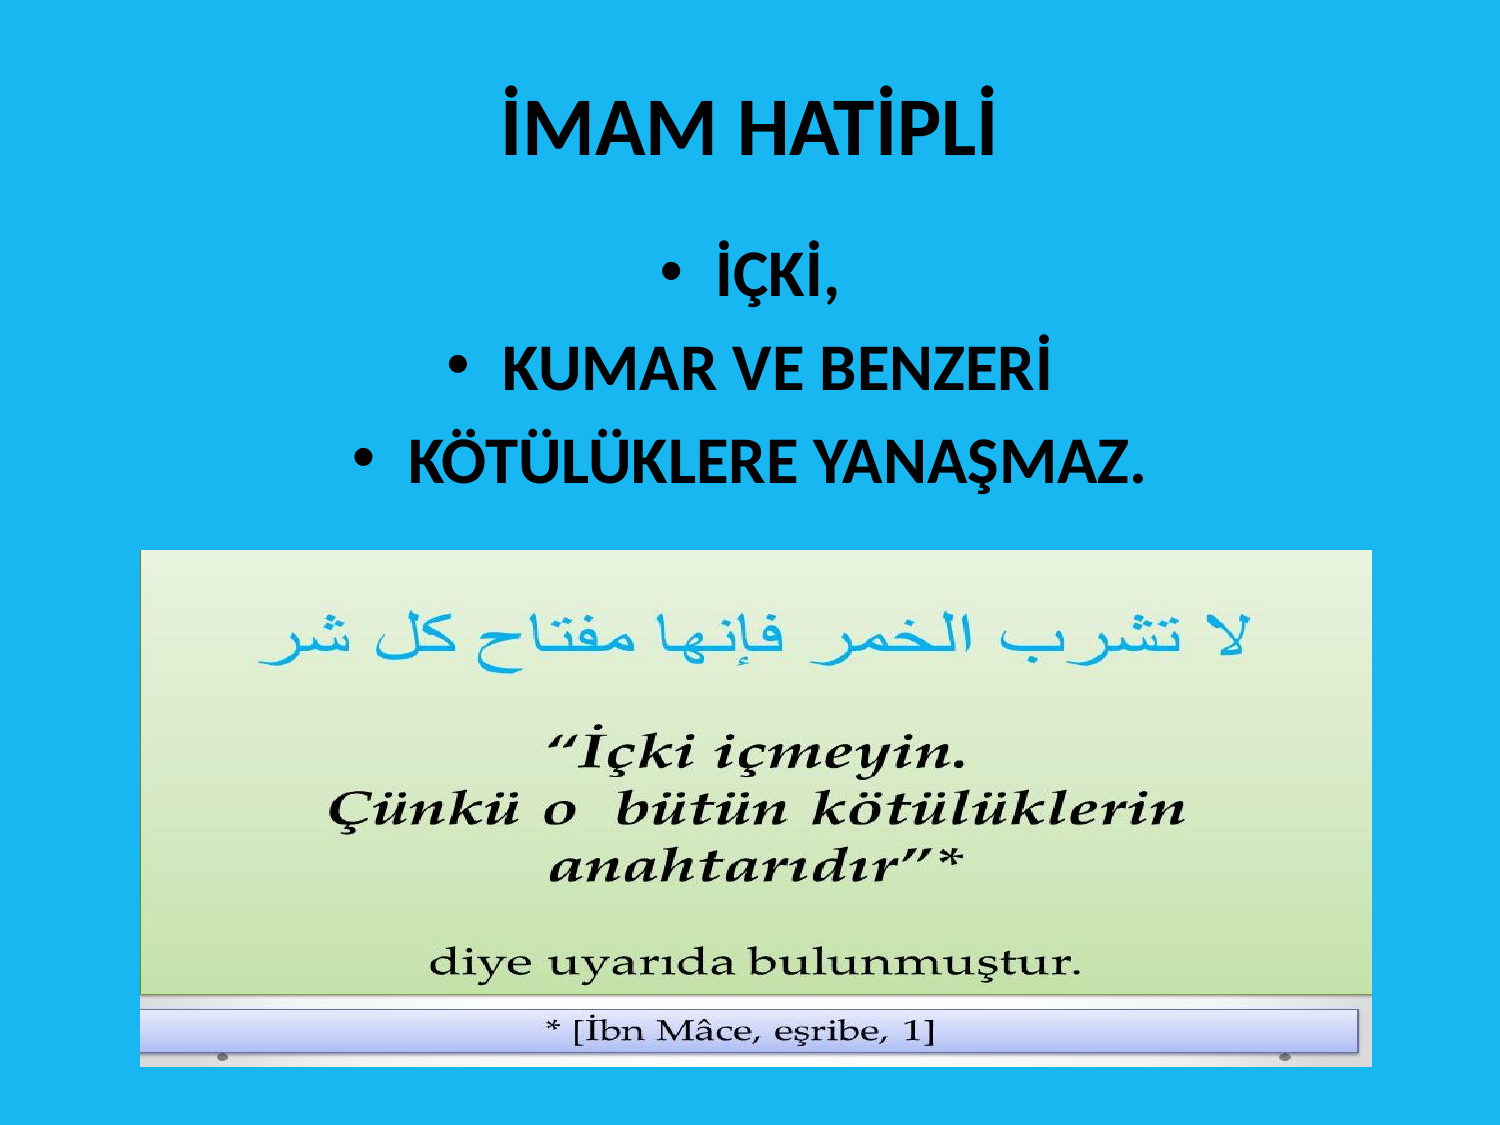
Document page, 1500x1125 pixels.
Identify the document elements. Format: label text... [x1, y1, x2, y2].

picture [140, 550, 1372, 1067]
title İMAM HATİPLİ [75, 45, 1425, 200]
list İÇKİ, KUMAR VE BENZERİ KÖTÜLÜKLERE YANAŞMAZ. [75, 222, 1425, 1005]
